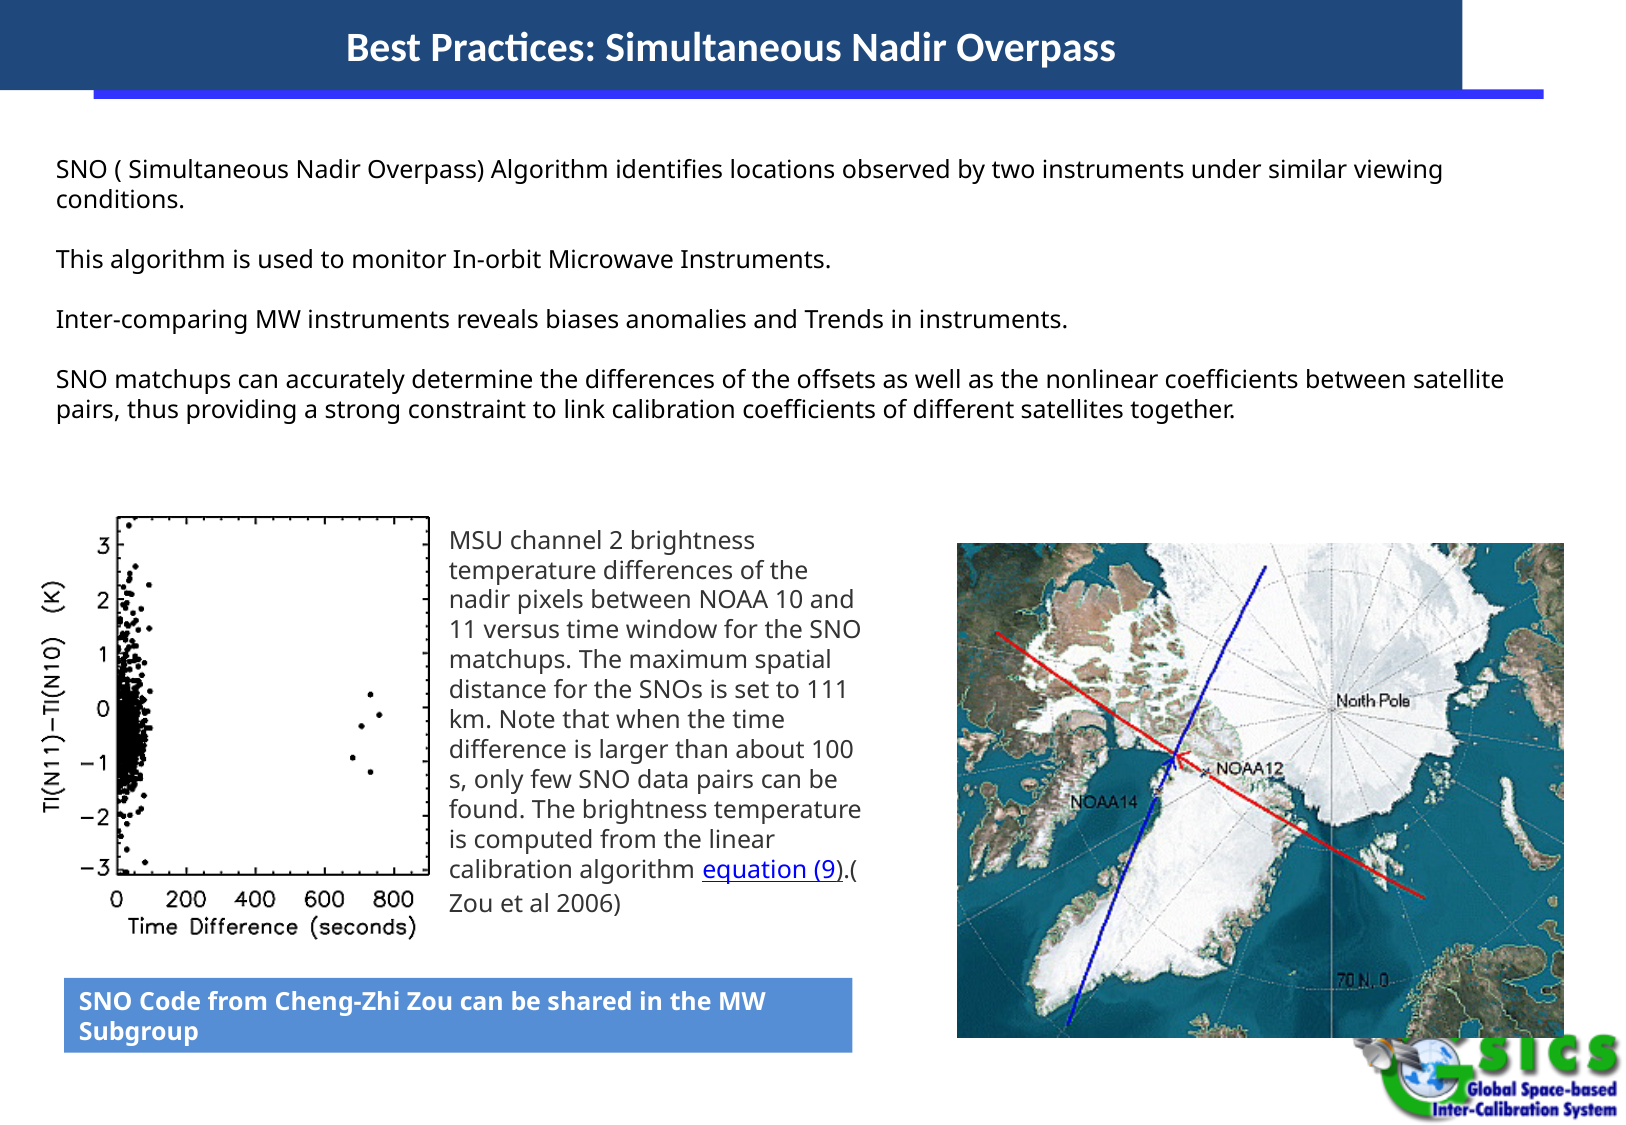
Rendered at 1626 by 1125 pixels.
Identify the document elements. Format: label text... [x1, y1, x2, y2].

text_box SNO Code from Cheng-Zhi Zou can be shared in the MW Subgroup [64, 977, 853, 1053]
title Best Practices: Simultaneous Nadir Overpass [0, 0, 1463, 91]
text_box SNO ( Simultaneous Nadir Overpass) Algorithm identifies locations observed by two instruments under similar viewing conditions. This algorithm is used to monitor In-orbit Microwave Instruments. Inter-comparing MW instruments reveals biases anomalies and Trends in instruments. SNO matchups can accurately determine the differences of the offsets as well as the nonlinear coefficients between satellite pairs, thus providing a strong constraint to link calibration coefficients of different satellites together. [41, 146, 1584, 491]
picture [1343, 1010, 1625, 1125]
text_box MSU channel 2 brightness temperature differences of the nadir pixels between NOAA 10 and 11 versus time window for the SNO matchups. The maximum spatial distance for the SNOs is set to 111 km. Note that when the time difference is larger than about 100 s, only few SNO data pairs can be found. The brightness temperature is computed from the linear calibration algorithm equation (9).( Zou et al 2006) [434, 516, 879, 925]
picture [40, 516, 430, 940]
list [957, 543, 1564, 1038]
